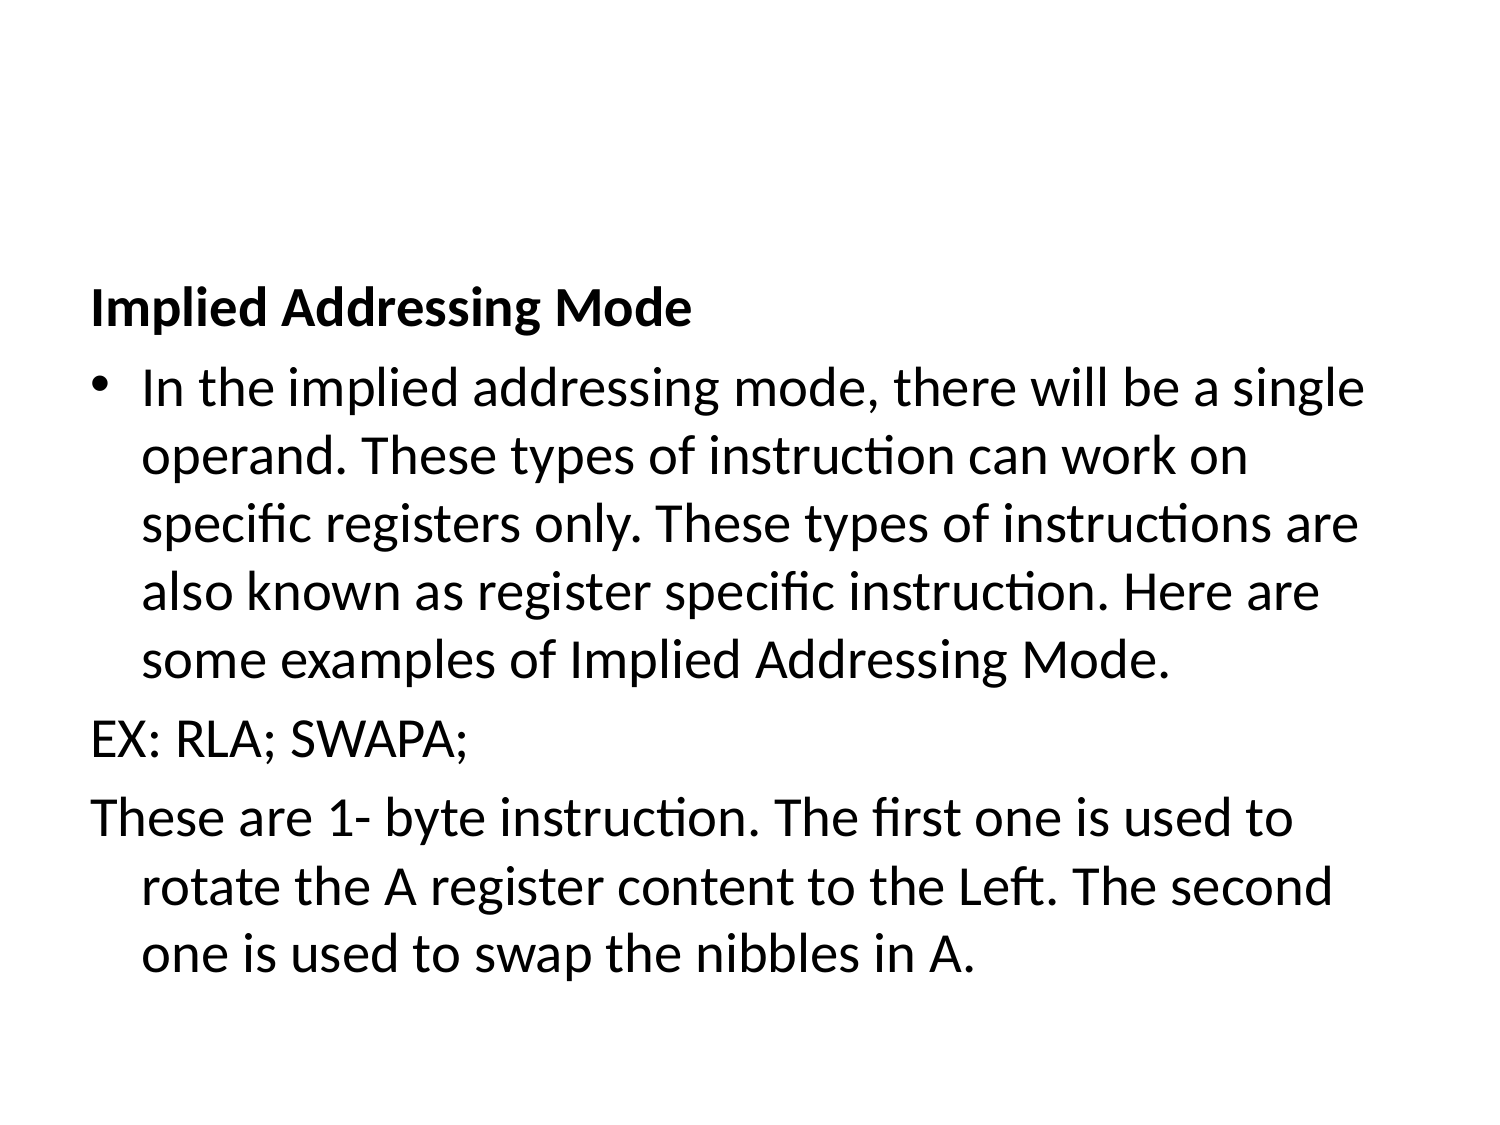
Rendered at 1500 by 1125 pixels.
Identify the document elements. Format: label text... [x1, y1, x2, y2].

list Implied Addressing Mode In the implied addressing mode, there will be a single operand. These types of instruction can work on specific registers only. These types of instructions are also known as register specific instruction. Here are some examples of Implied Addressing Mode. EX: RLA; SWAPA; These are 1- byte instruction. The first one is used to rotate the A register content to the Left. The second one is used to swap the nibbles in A. [75, 262, 1425, 1005]
